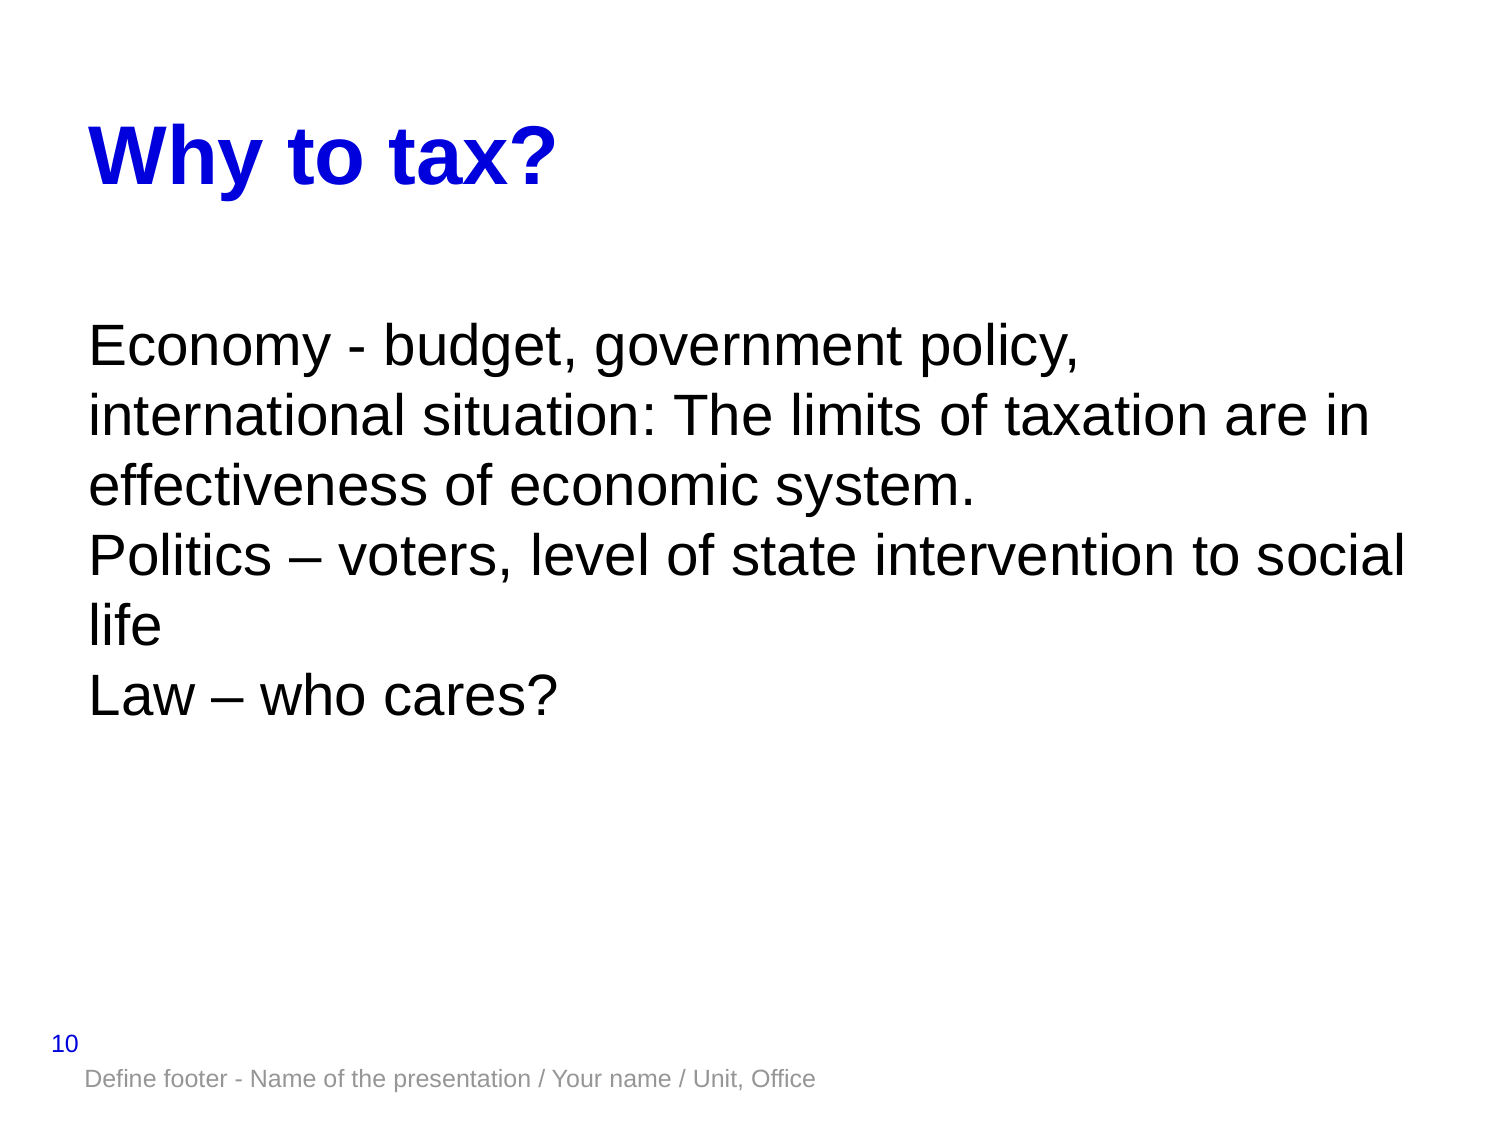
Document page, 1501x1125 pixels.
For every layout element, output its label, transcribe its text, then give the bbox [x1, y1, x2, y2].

title Why to tax? [88, 118, 1412, 193]
footer Define footer - Name of the presentation / Your name / Unit, Office [69, 1025, 1104, 1100]
list Economy - budget, government policy, international situation: The limits of taxation are in effectiveness of economic system. Politics – voters, level of state intervention to social life Law – who cares? [88, 307, 1412, 957]
slide_number 10 [50, 1021, 82, 1063]
